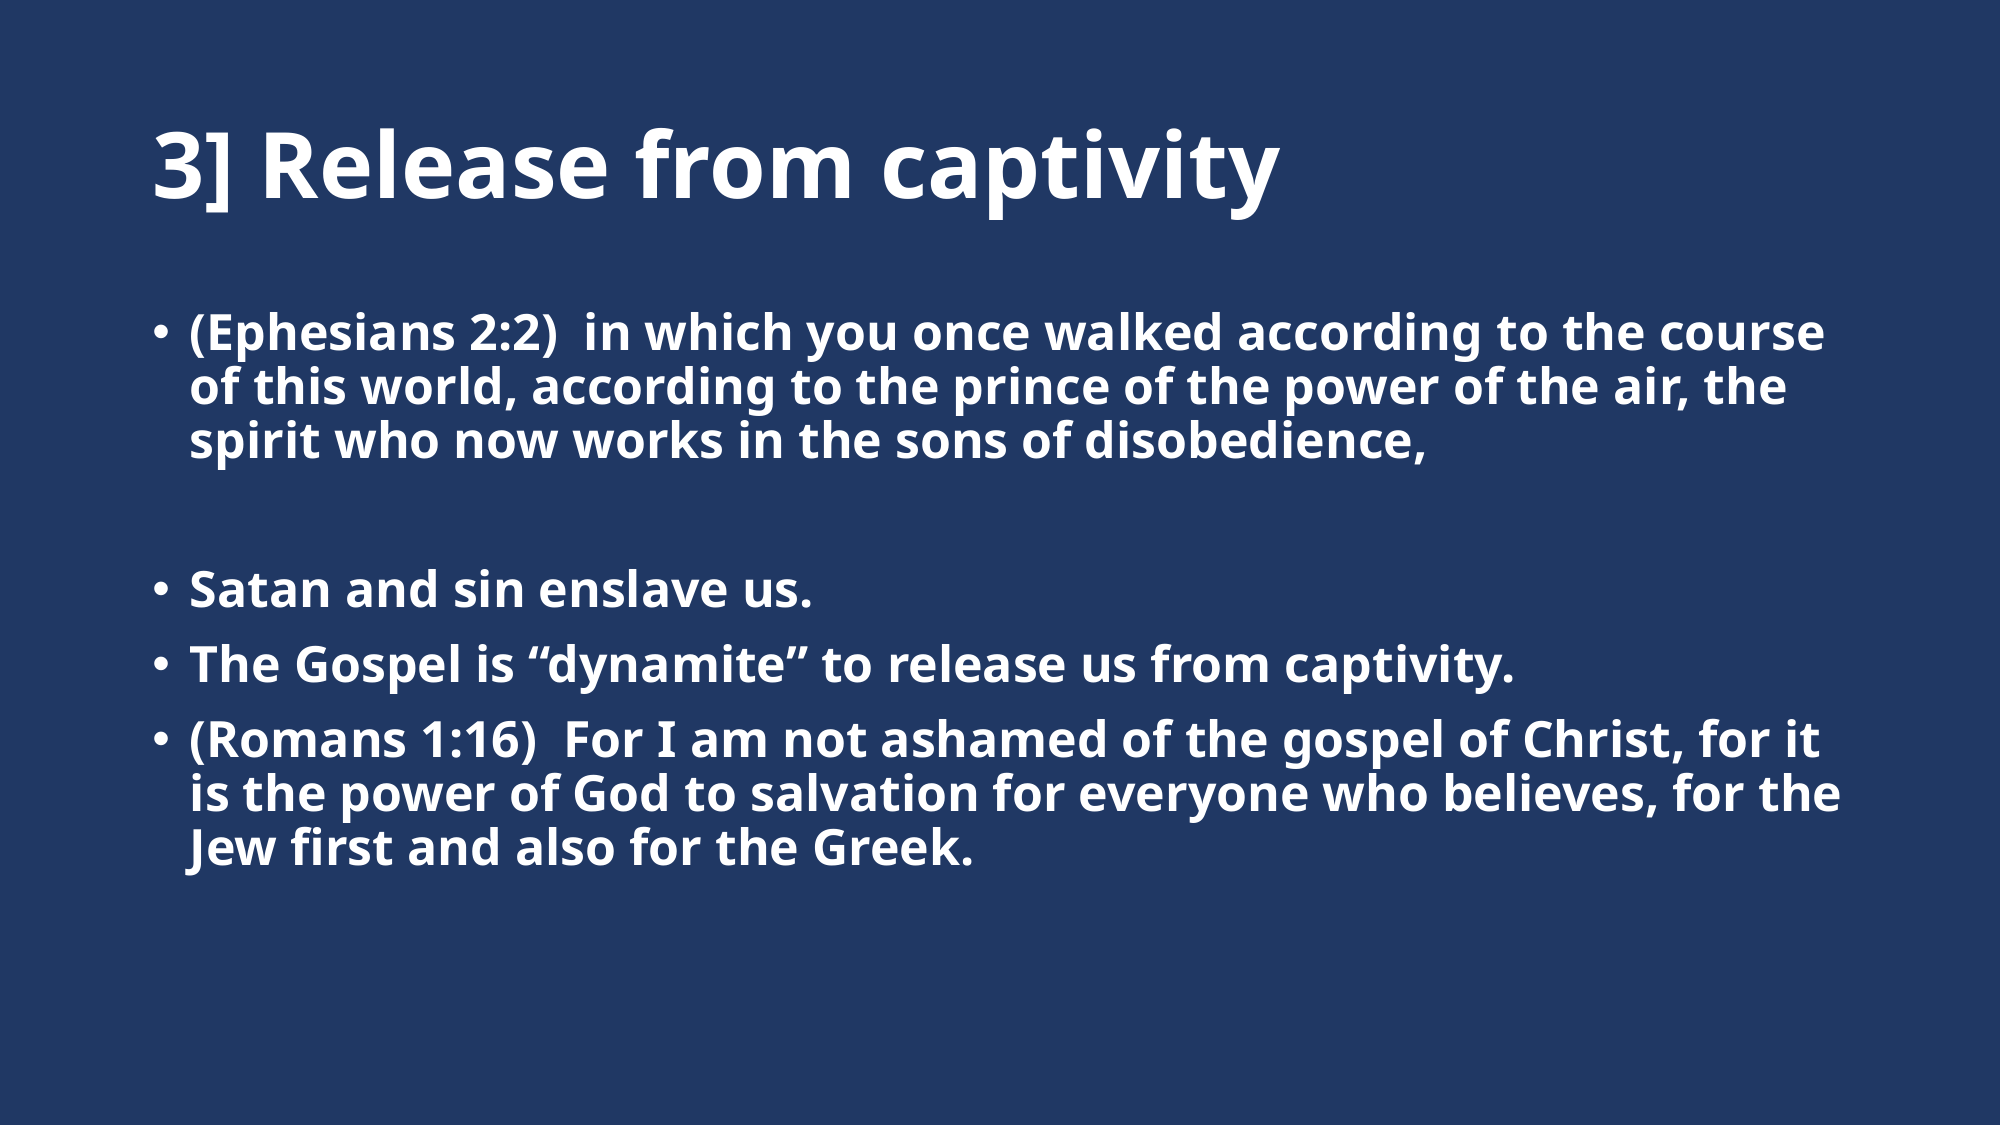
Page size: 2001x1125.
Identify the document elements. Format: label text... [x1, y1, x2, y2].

list (Ephesians 2:2) in which you once walked according to the course of this world, according to the prince of the power of the air, the spirit who now works in the sons of disobedience, Satan and sin enslave us. The Gospel is “dynamite” to release us from captivity. (Romans 1:16) For I am not ashamed of the gospel of Christ, for it is the power of God to salvation for everyone who believes, for the Jew first and also for the Greek. [137, 299, 1863, 1014]
title 3] Release from captivity [137, 59, 1863, 278]
